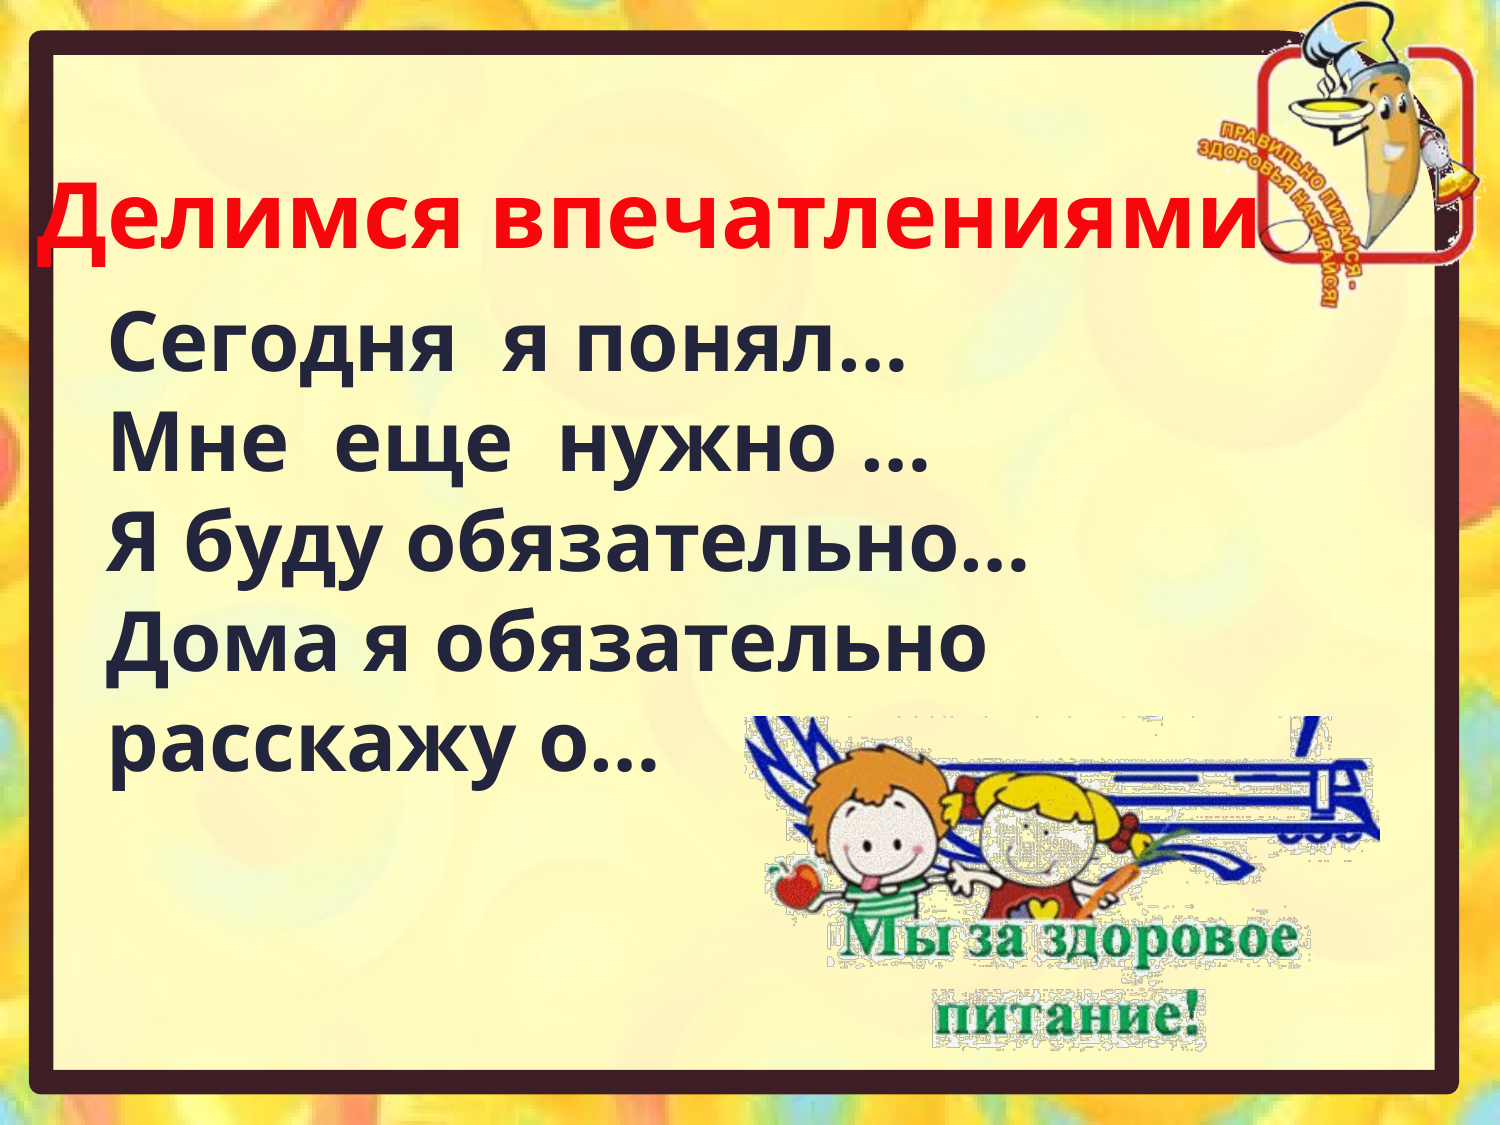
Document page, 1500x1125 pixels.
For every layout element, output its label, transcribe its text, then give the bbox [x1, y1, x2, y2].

text_box Сегодня я понял… Мне еще нужно … Я буду обязательно… Дома я обязательно расскажу о… [92, 280, 1380, 796]
text_box Делимся впечатлениями [22, 148, 1279, 274]
picture [0, 0, 1500, 1125]
